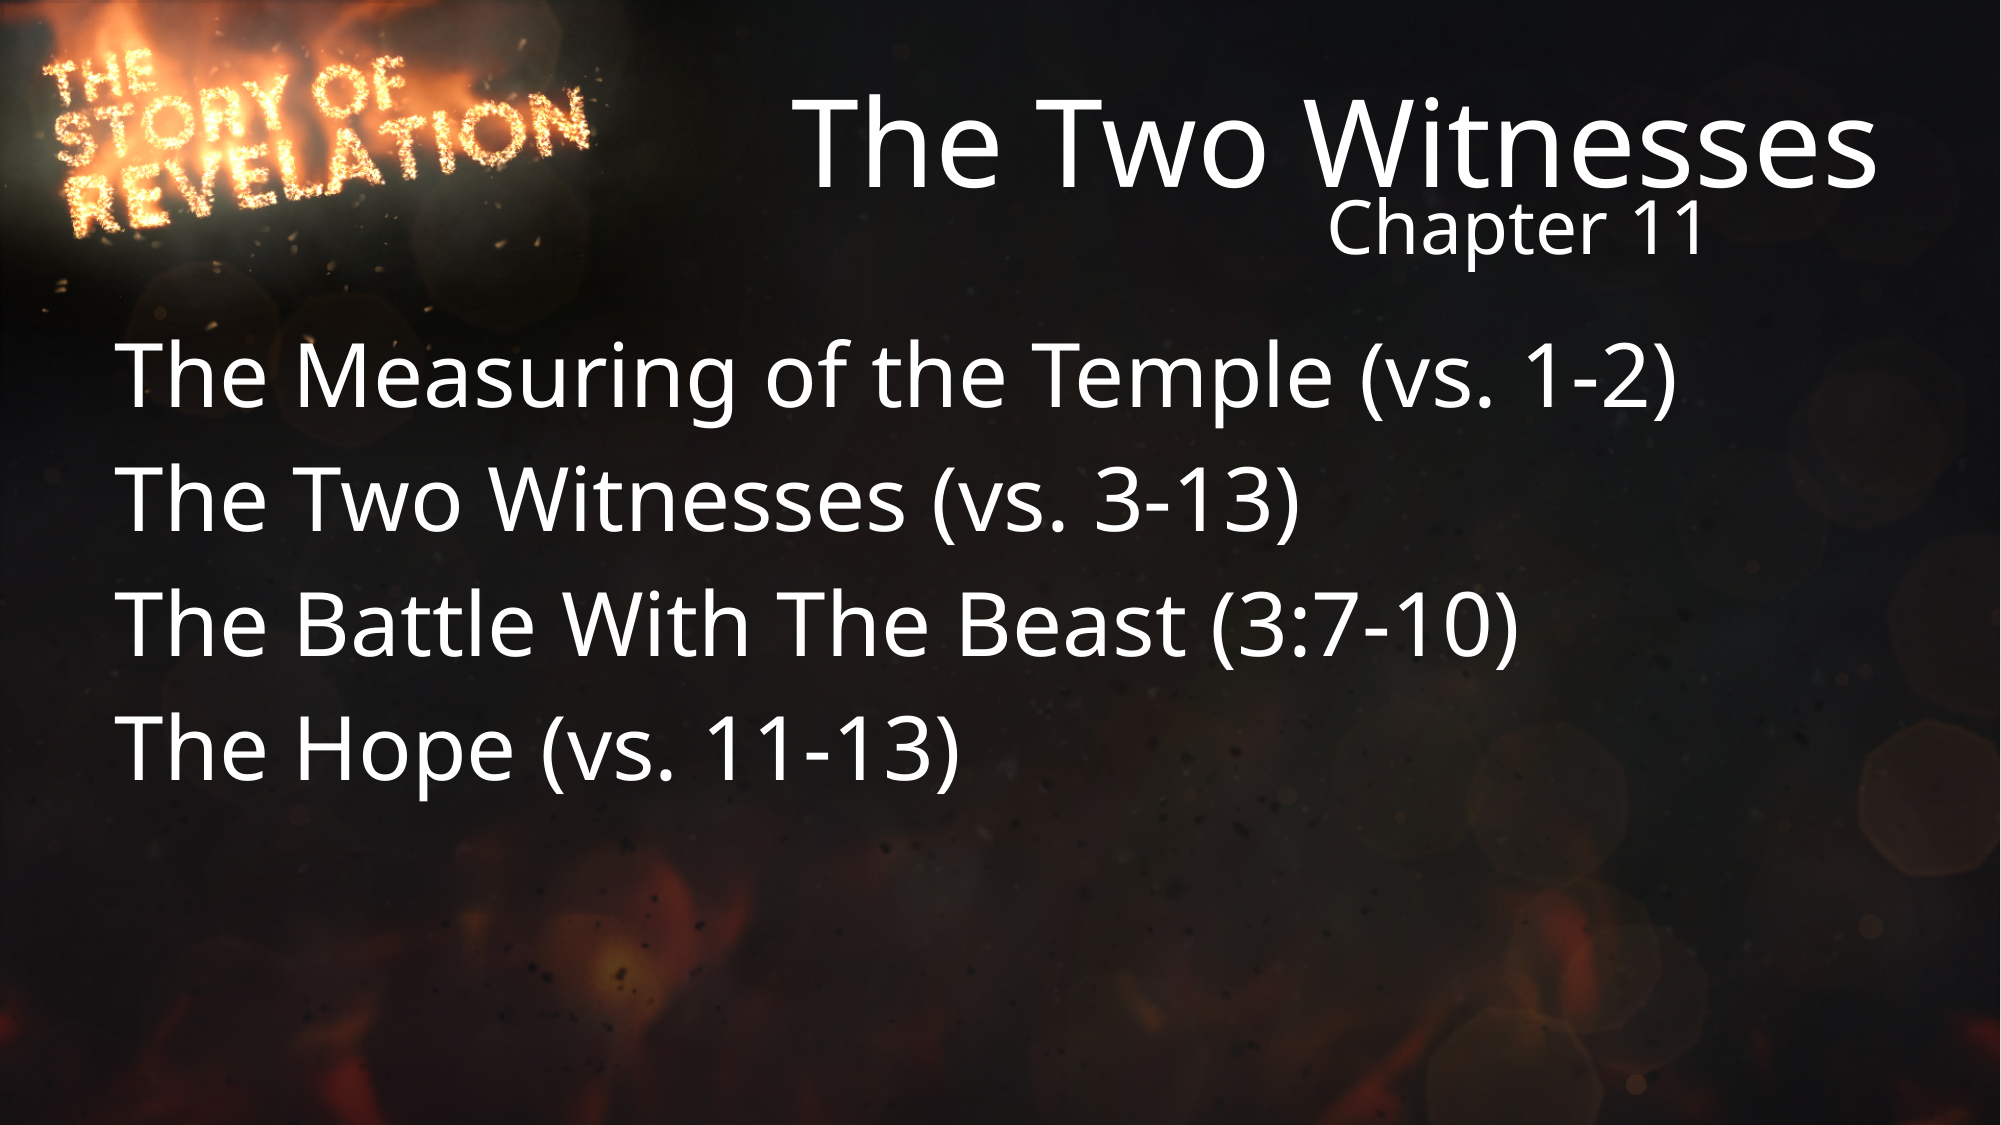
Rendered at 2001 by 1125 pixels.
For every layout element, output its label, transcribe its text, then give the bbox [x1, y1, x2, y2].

list The Measuring of the Temple (vs. 1-2) The Two Witnesses (vs. 3-13) The Battle With The Beast (3:7-10) The Hope (vs. 11-13) [99, 310, 1900, 1005]
text_box Chapter 11 [957, 131, 2000, 319]
picture [0, 0, 2001, 1125]
title The Two Witnesses [773, 45, 1900, 233]
